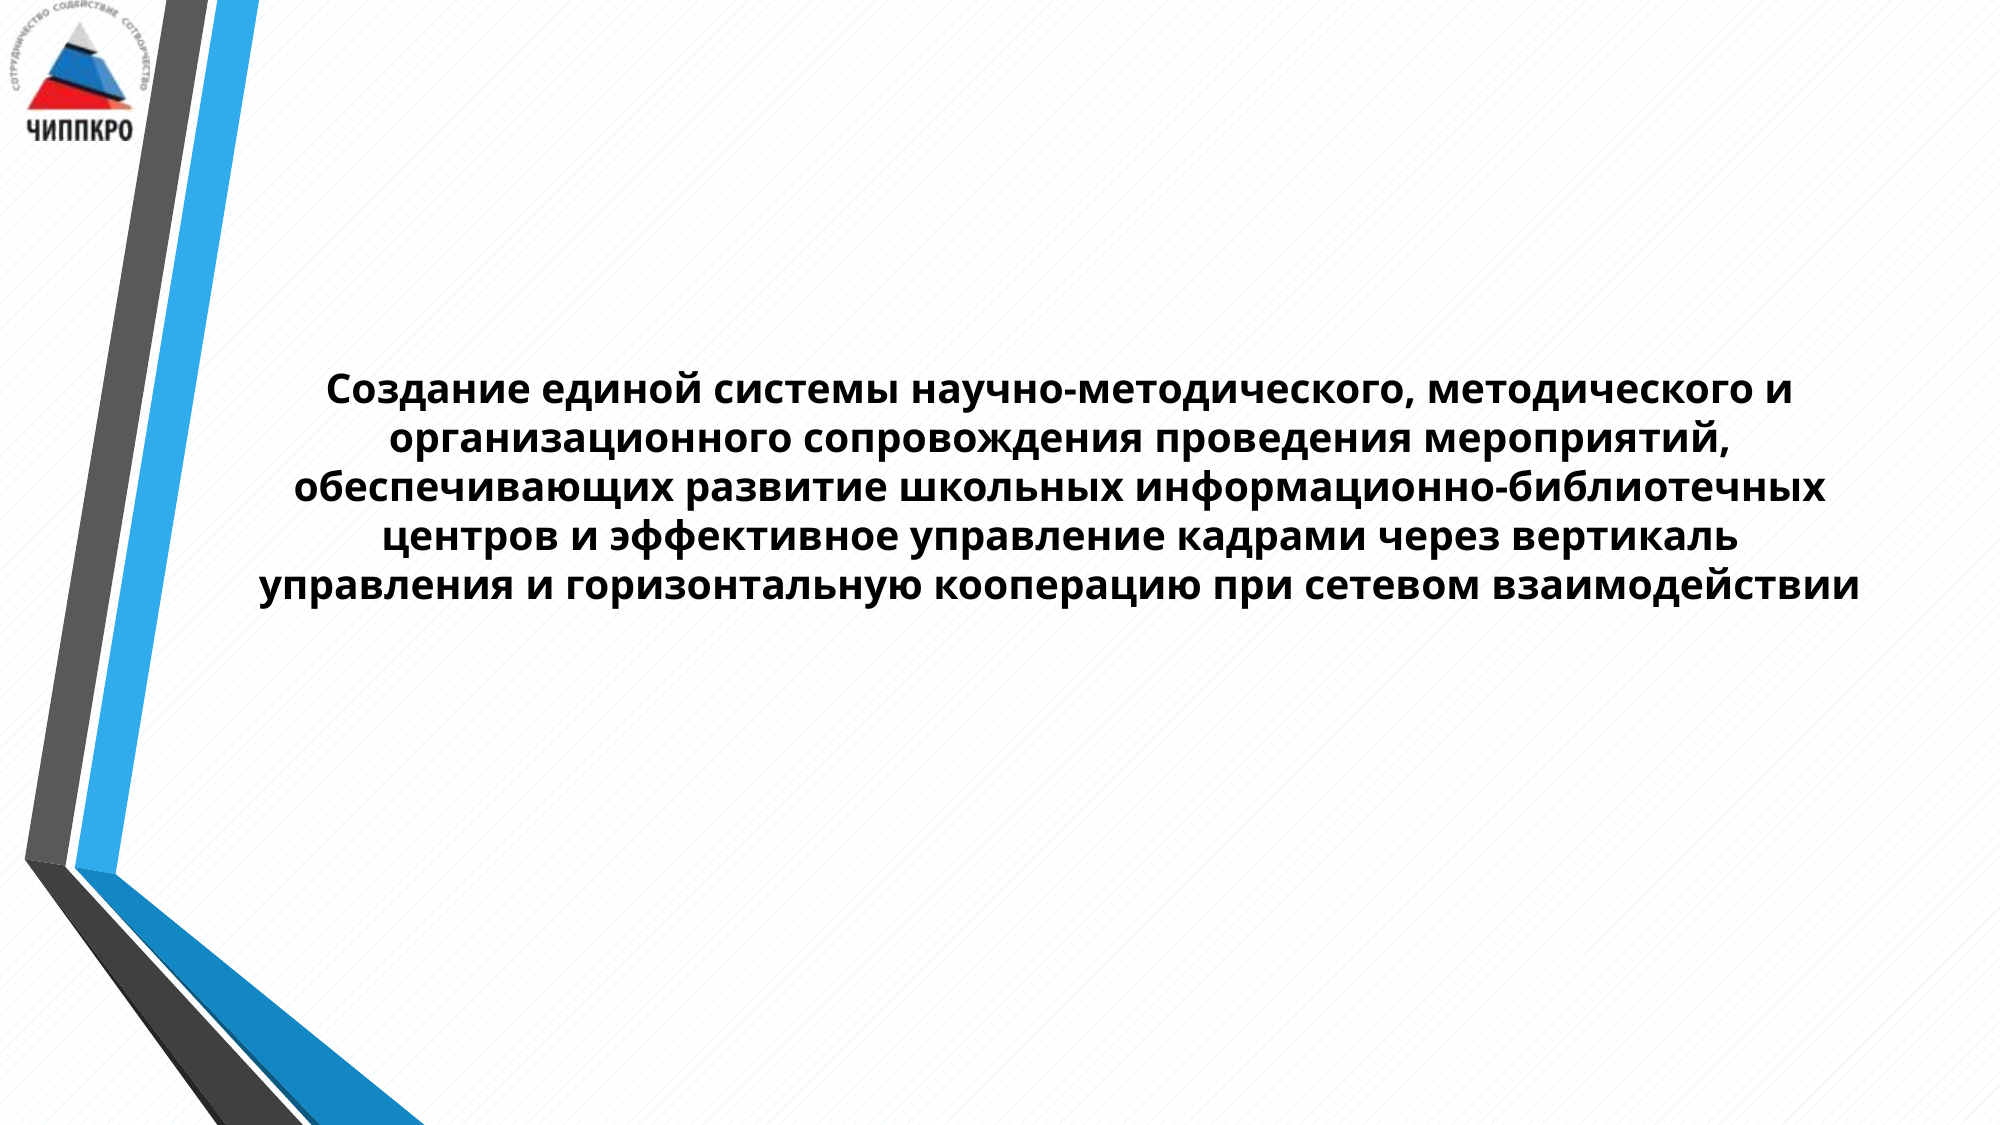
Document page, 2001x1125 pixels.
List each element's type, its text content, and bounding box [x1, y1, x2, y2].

picture [0, 0, 151, 141]
title Создание единой системы научно-методического, методического и организационного сопровождения проведения мероприятий, обеспечивающих развитие школьных информационно-библиотечных центров и эффективное управление кадрами через вертикаль управления и горизонтальную кооперацию при сетевом взаимодействии [238, 341, 1883, 629]
